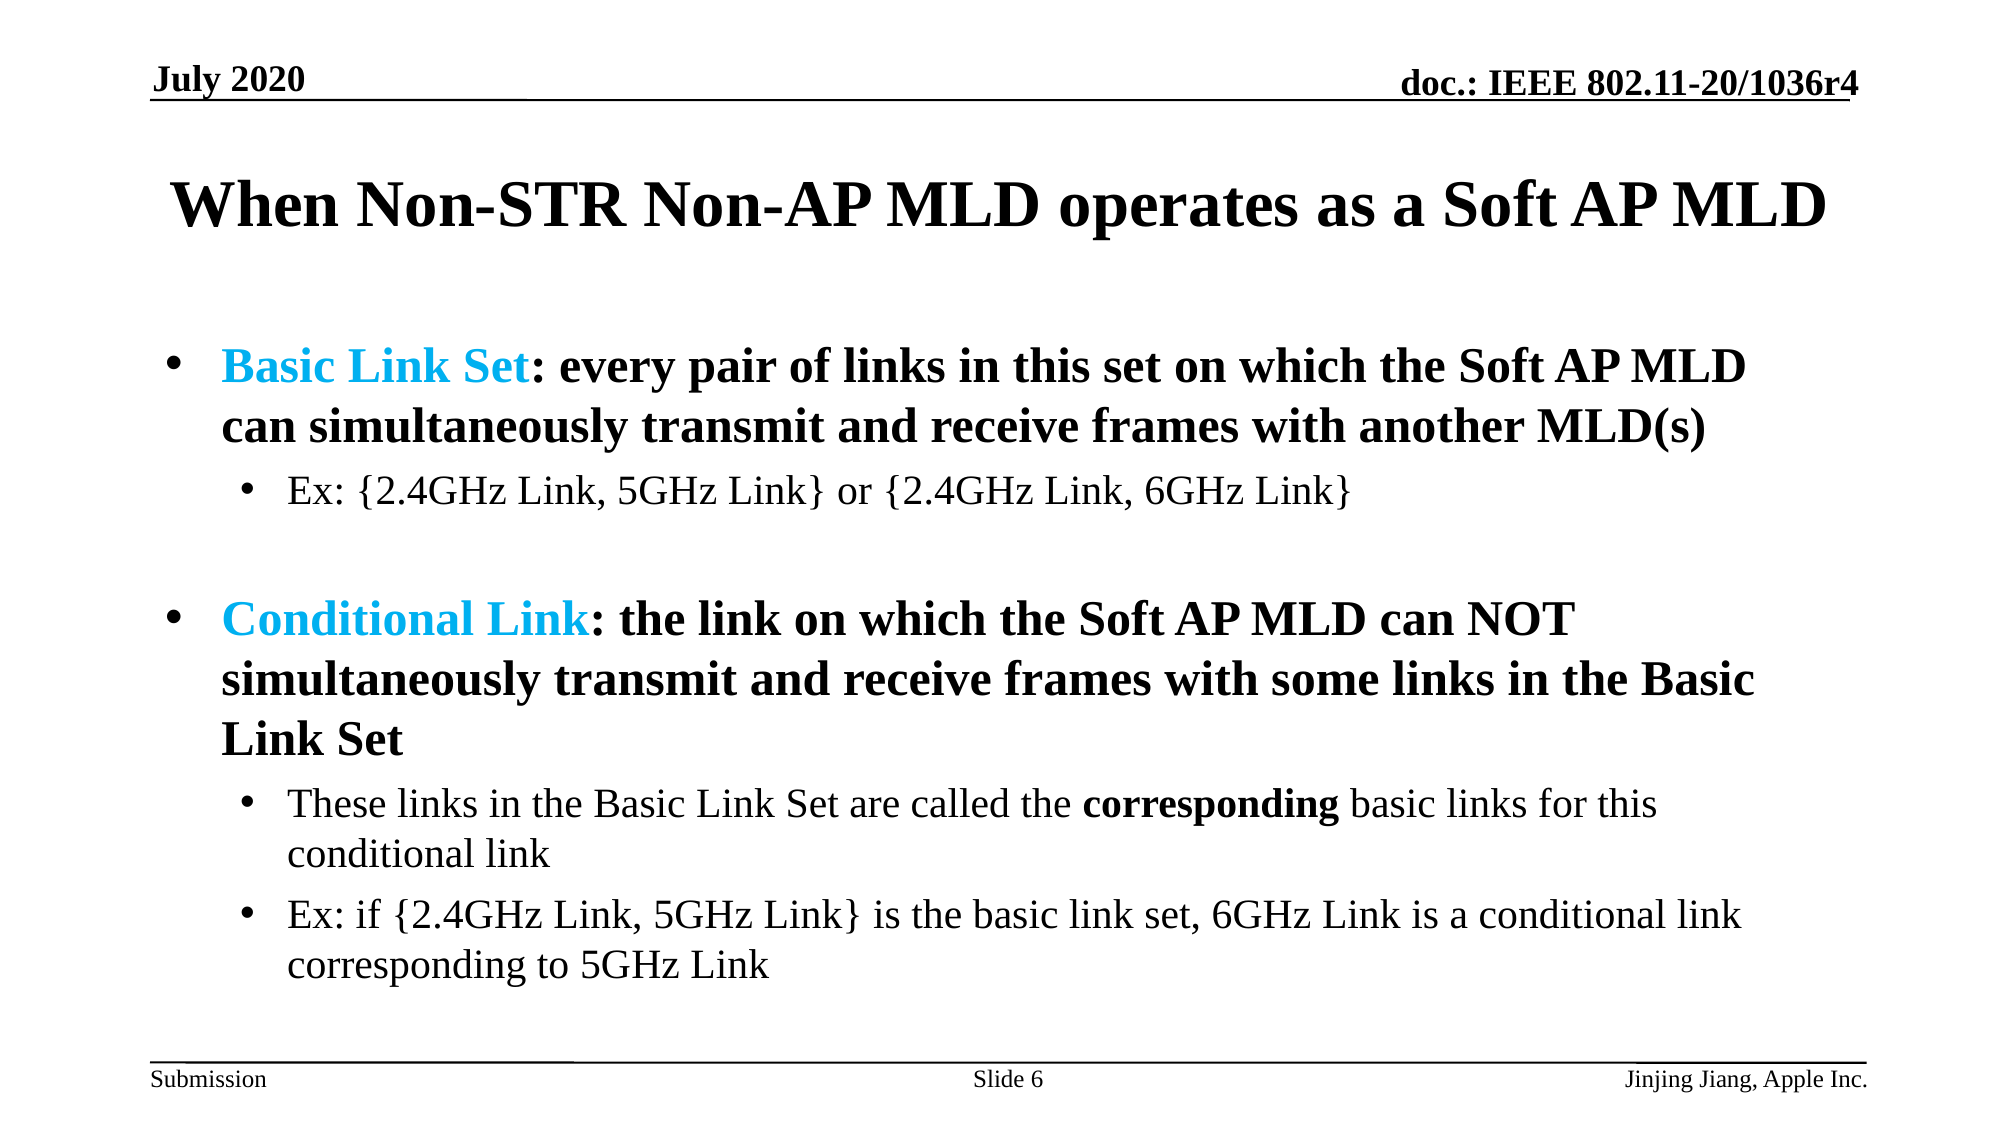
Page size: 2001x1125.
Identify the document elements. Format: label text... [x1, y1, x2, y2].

title When Non-STR Non-AP MLD operates as a Soft AP MLD [149, 112, 1850, 288]
footer Jinjing Jiang, Apple Inc. [1171, 1061, 1869, 1093]
slide_number Slide 6 [950, 1061, 1067, 1123]
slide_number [152, 54, 563, 100]
list Basic Link Set: every pair of links in this set on which the Soft AP MLD can simultaneously transmit and receive frames with another MLD(s) Ex: {2.4GHz Link, 5GHz Link} or {2.4GHz Link, 6GHz Link} Conditional Link: the link on which the Soft AP MLD can NOT simultaneously transmit and receive frames with some links in the Basic Link Set These links in the Basic Link Set are called the corresponding basic links for this conditional link Ex: if {2.4GHz Link, 5GHz Link} is the basic link set, 6GHz Link is a conditional link corresponding to 5GHz Link [149, 324, 1850, 1000]
